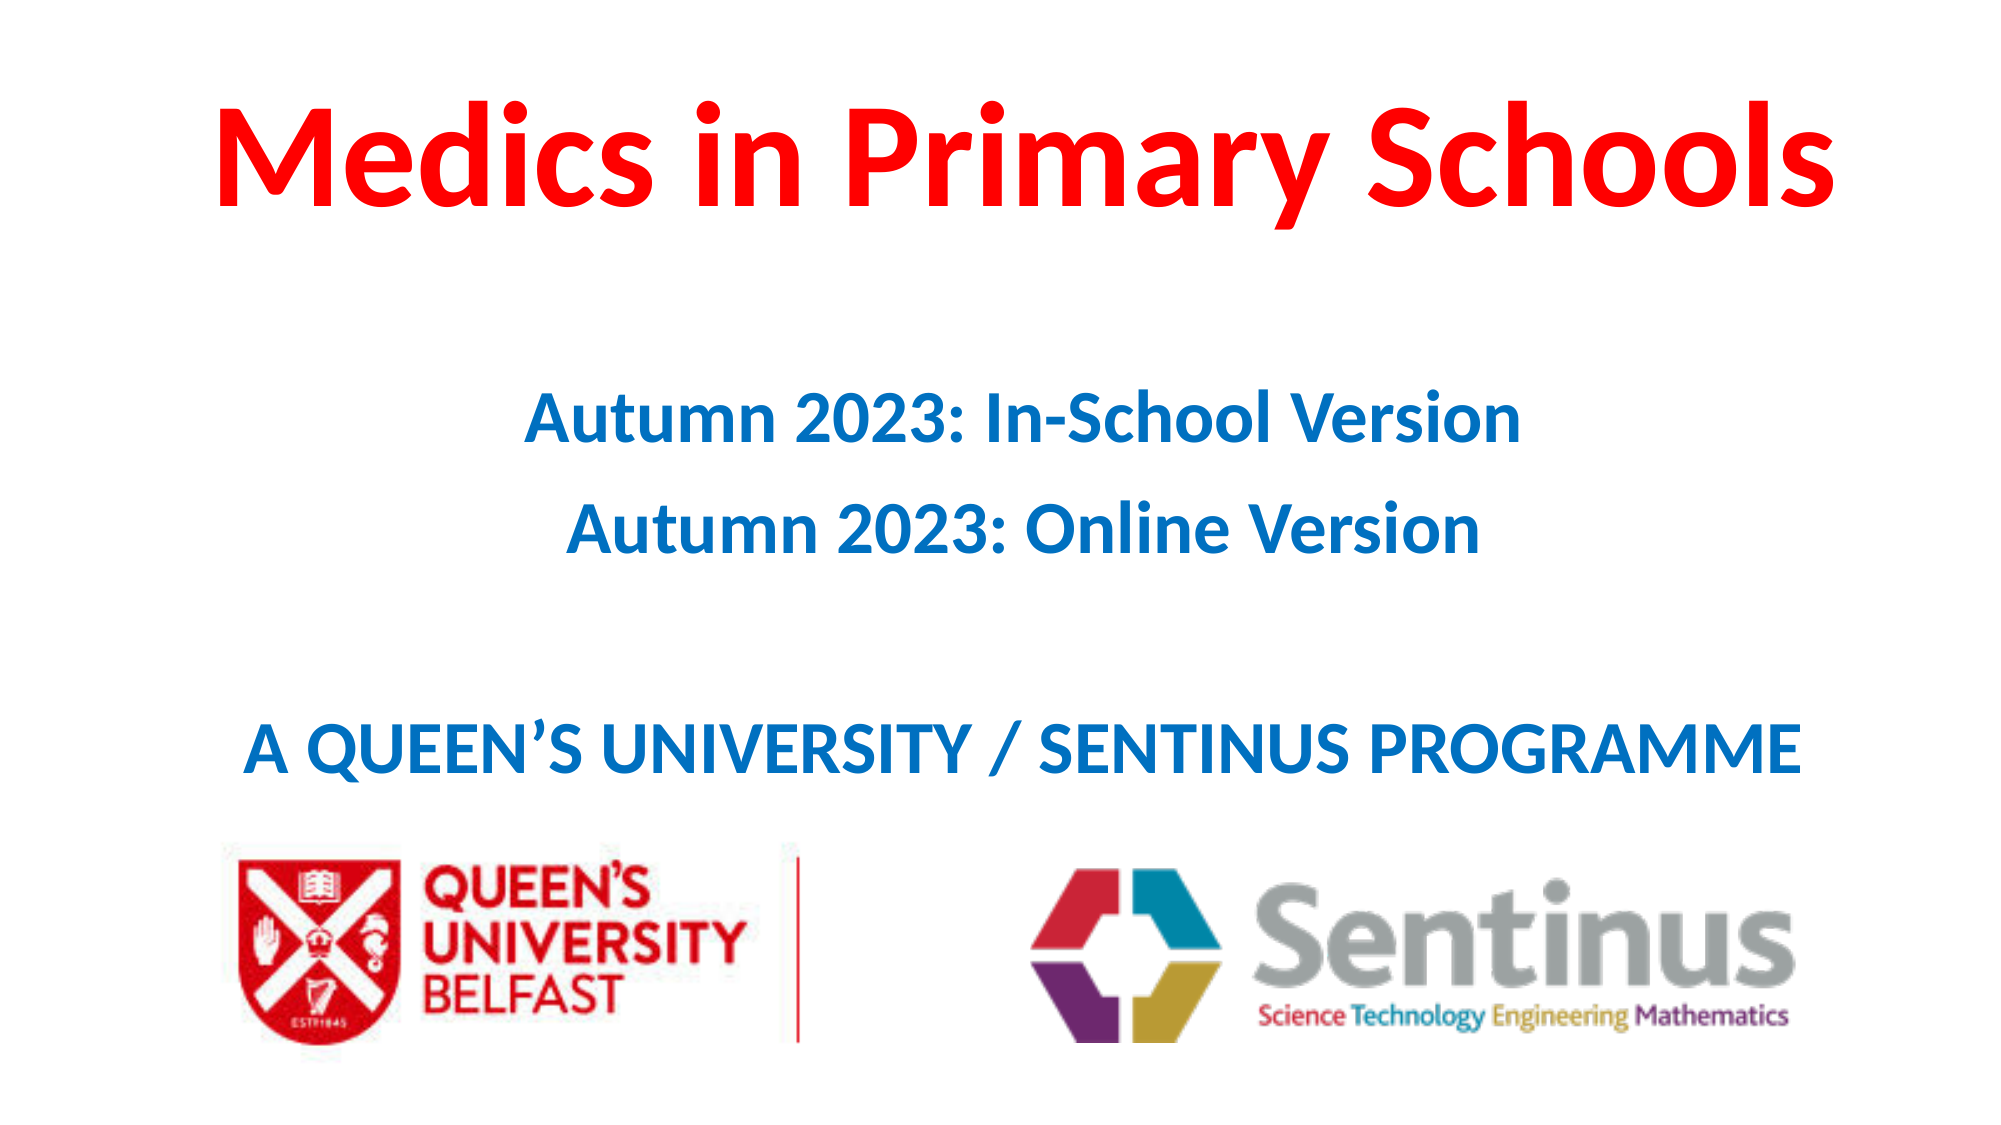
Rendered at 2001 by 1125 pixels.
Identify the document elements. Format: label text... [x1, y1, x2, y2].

list Medics in Primary Schools Autumn 2023: In-School Version Autumn 2023: Online Version A QUEEN’S UNIVERSITY / SENTINUS PROGRAMME [163, 69, 1886, 1075]
picture [202, 823, 825, 1086]
picture [1030, 867, 1798, 1043]
